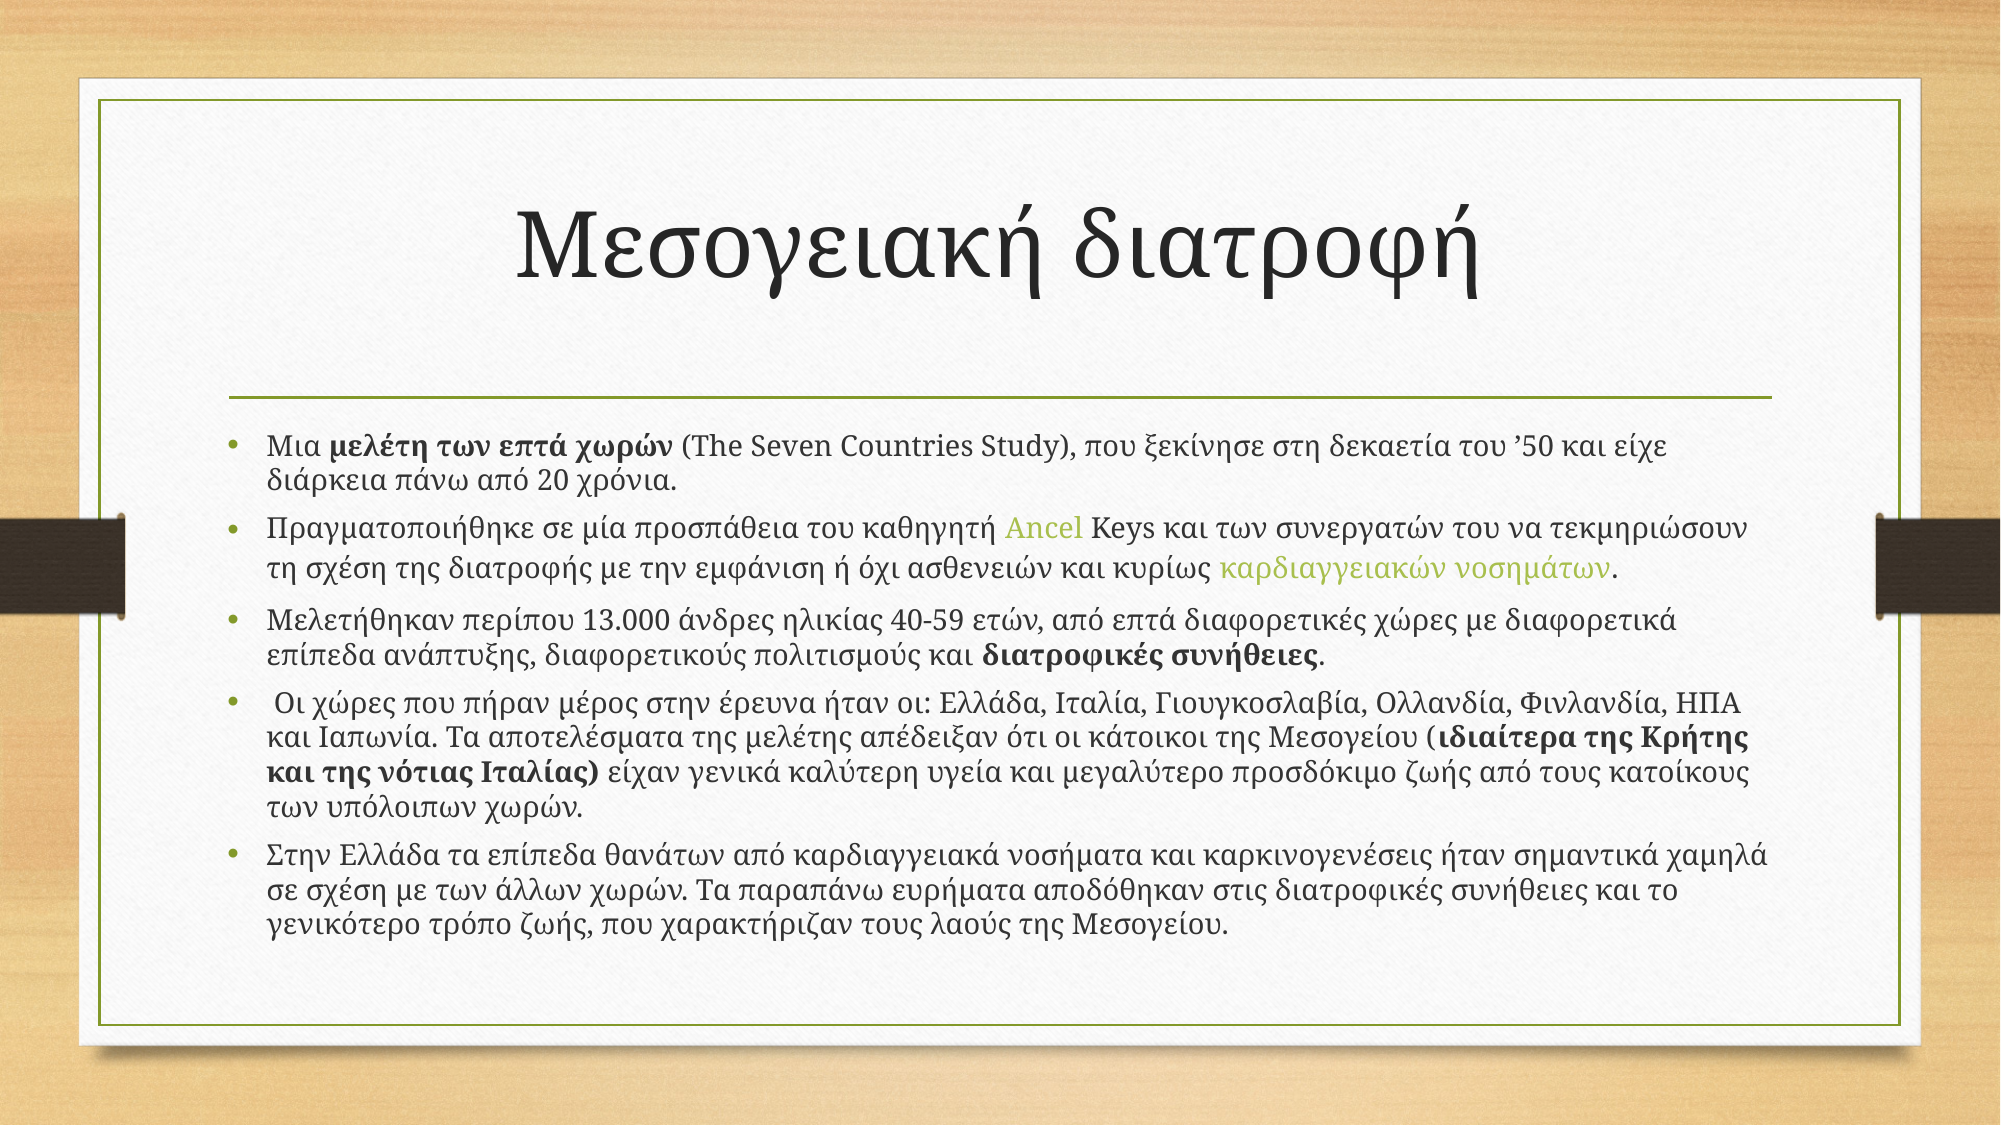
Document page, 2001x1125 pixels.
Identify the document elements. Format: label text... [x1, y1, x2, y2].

list Μια μελέτη των επτά χωρών (The Seven Countries Study), που ξεκίνησε στη δεκαετία του ’50 και είχε διάρκεια πάνω από 20 χρόνια. Πραγματοποιήθηκε σε μία προσπάθεια του καθηγητή Ancel Keys και των συνεργατών του να τεκμηριώσουν τη σχέση της διατροφής με την εμφάνιση ή όχι ασθενειών και κυρίως καρδιαγγειακών νοσημάτων. Μελετήθηκαν περίπου 13.000 άνδρες ηλικίας 40-59 ετών, από επτά διαφορετικές χώρες με διαφορετικά επίπεδα ανάπτυξης, διαφορετικούς πολιτισμούς και διατροφικές συνήθειες. Οι χώρες που πήραν μέρος στην έρευνα ήταν οι: Ελλάδα, Ιταλία, Γιουγκοσλαβία, Ολλανδία, Φινλανδία, ΗΠΑ και Ιαπωνία. Τα αποτελέσματα της μελέτης απέδειξαν ότι οι κάτοικοι της Μεσογείου (ιδιαίτερα της Κρήτης και της νότιας Ιταλίας) είχαν γενικά καλύτερη υγεία και μεγαλύτερο προσδόκιμο ζωής από τους κατοίκους των υπόλοιπων χωρών. Στην Ελλάδα τα επίπεδα θανάτων από καρδιαγγειακά νοσήματα και καρκινογενέσεις ήταν σημαντικά χαμηλά σε σχέση με των άλλων χωρών. Τα παραπάνω ευρήματα αποδόθηκαν στις διατροφικές συνήθειες και το γενικότερο τρόπο ζωής, που χαρακτήριζαν τους λαούς της Μεσογείου. [212, 419, 1788, 964]
title Μεσογειακή διατροφή [212, 161, 1788, 321]
picture [0, 0, 2001, 1125]
